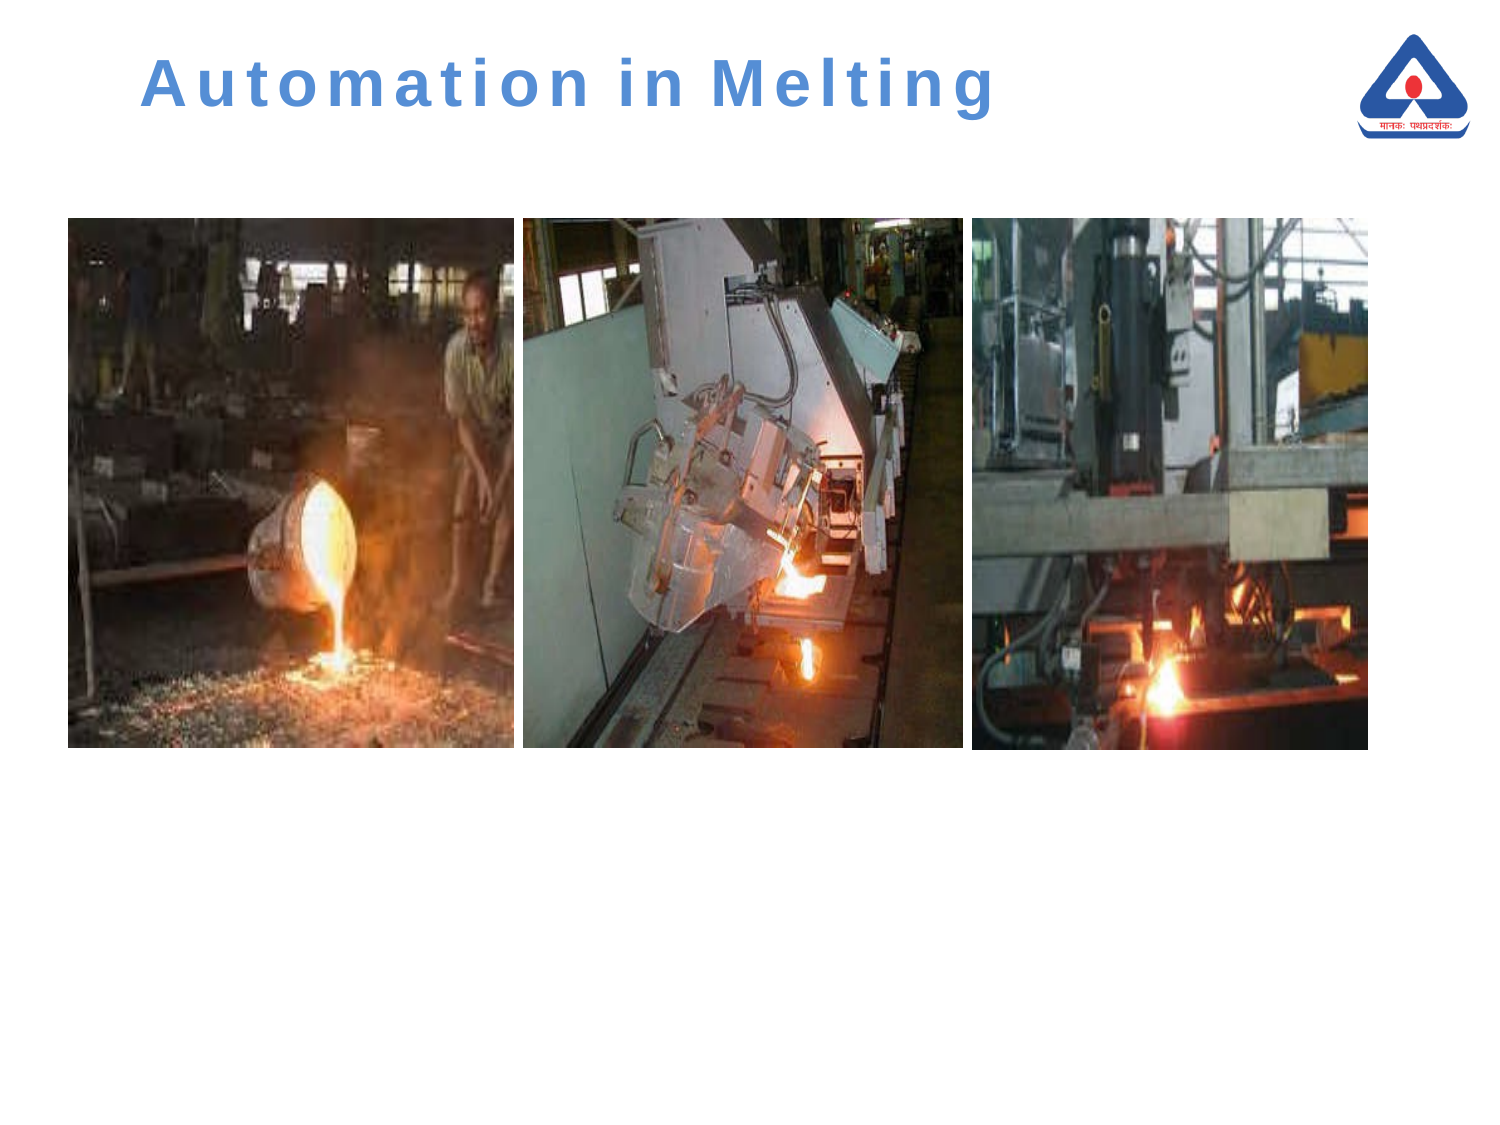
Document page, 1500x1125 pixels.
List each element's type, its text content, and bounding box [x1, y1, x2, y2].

text_box Automation in Melting [137, 37, 1313, 120]
picture [523, 217, 963, 749]
picture [1352, 29, 1474, 143]
picture [67, 217, 515, 749]
picture [972, 217, 1368, 750]
